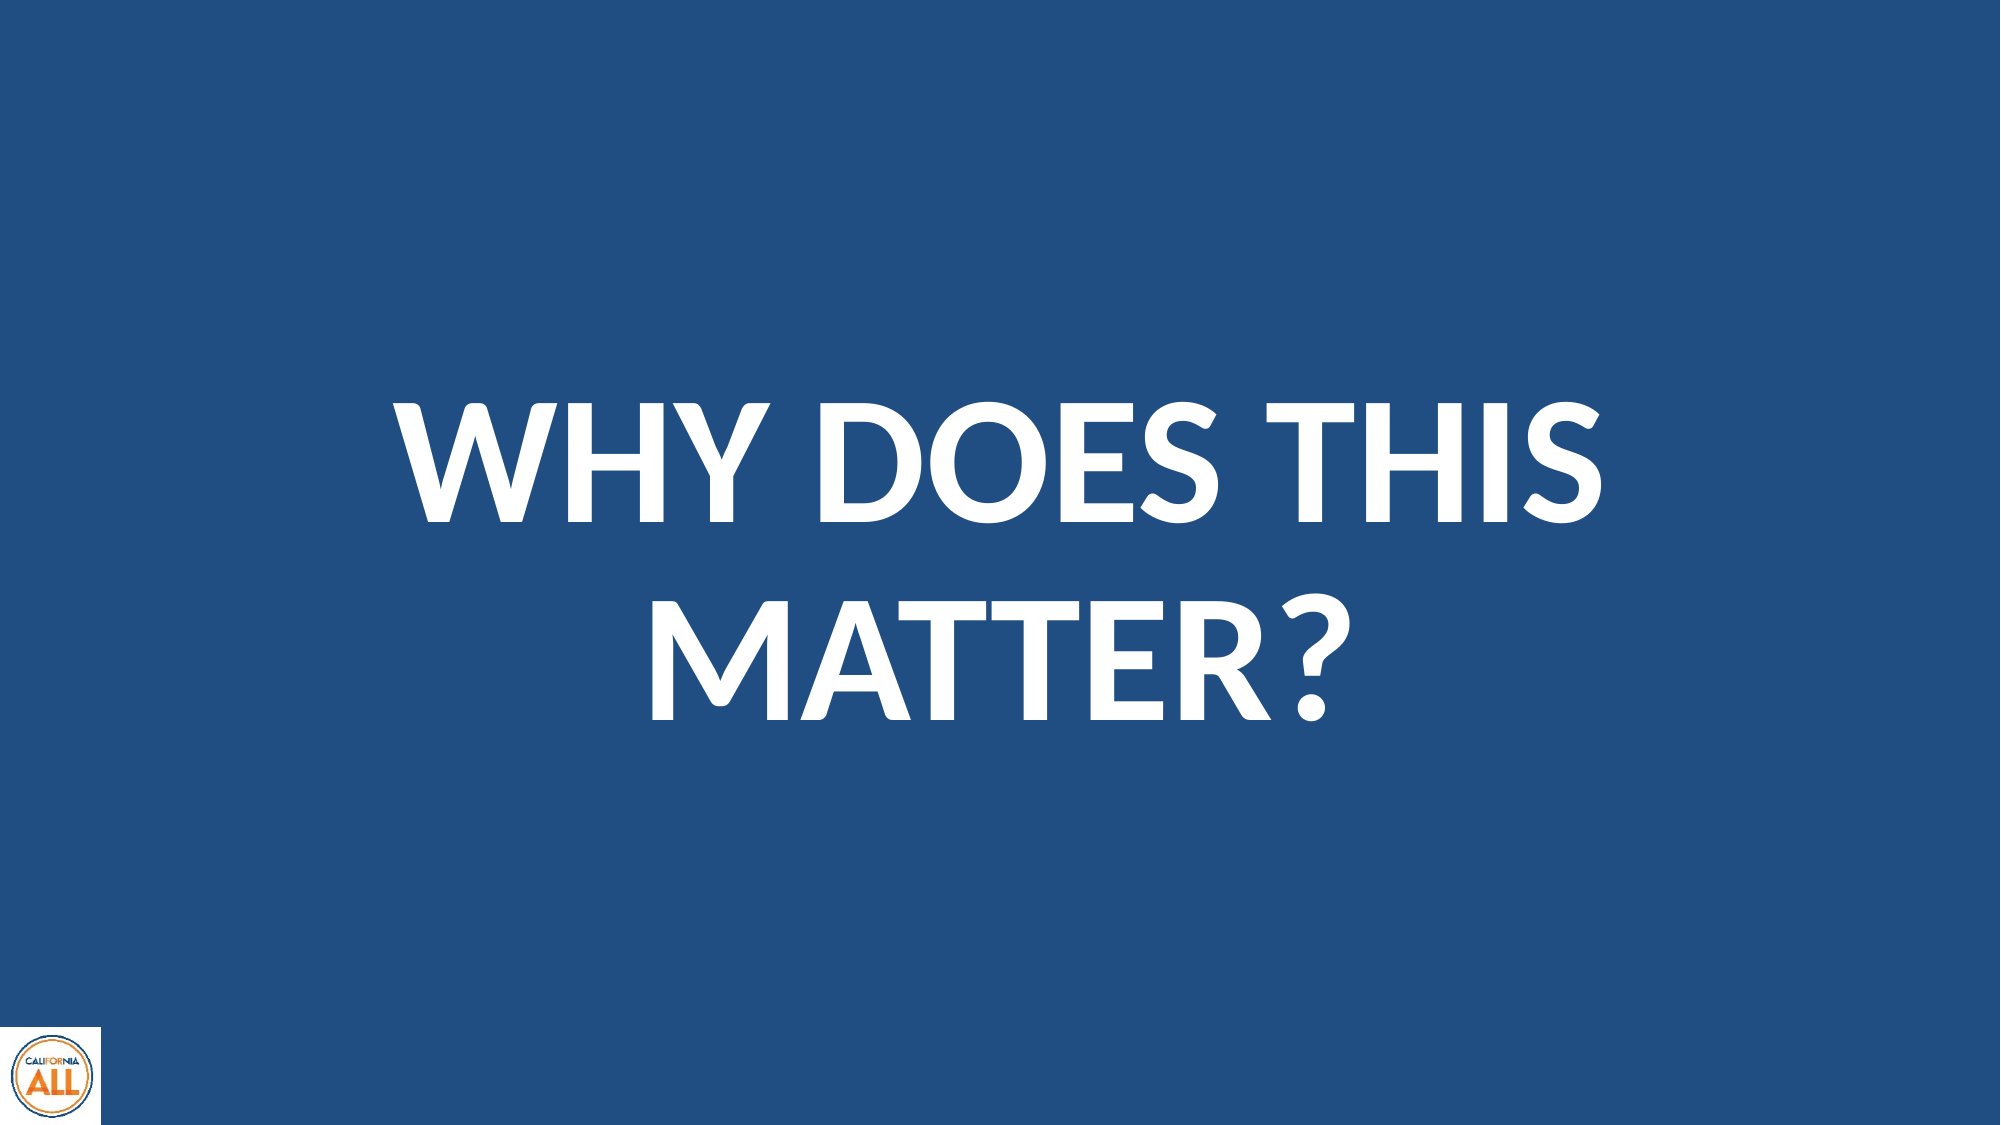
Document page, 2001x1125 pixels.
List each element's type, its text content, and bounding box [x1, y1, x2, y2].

picture [0, 1027, 101, 1125]
title WHY DOES THIS MATTER? [102, 114, 1898, 1011]
